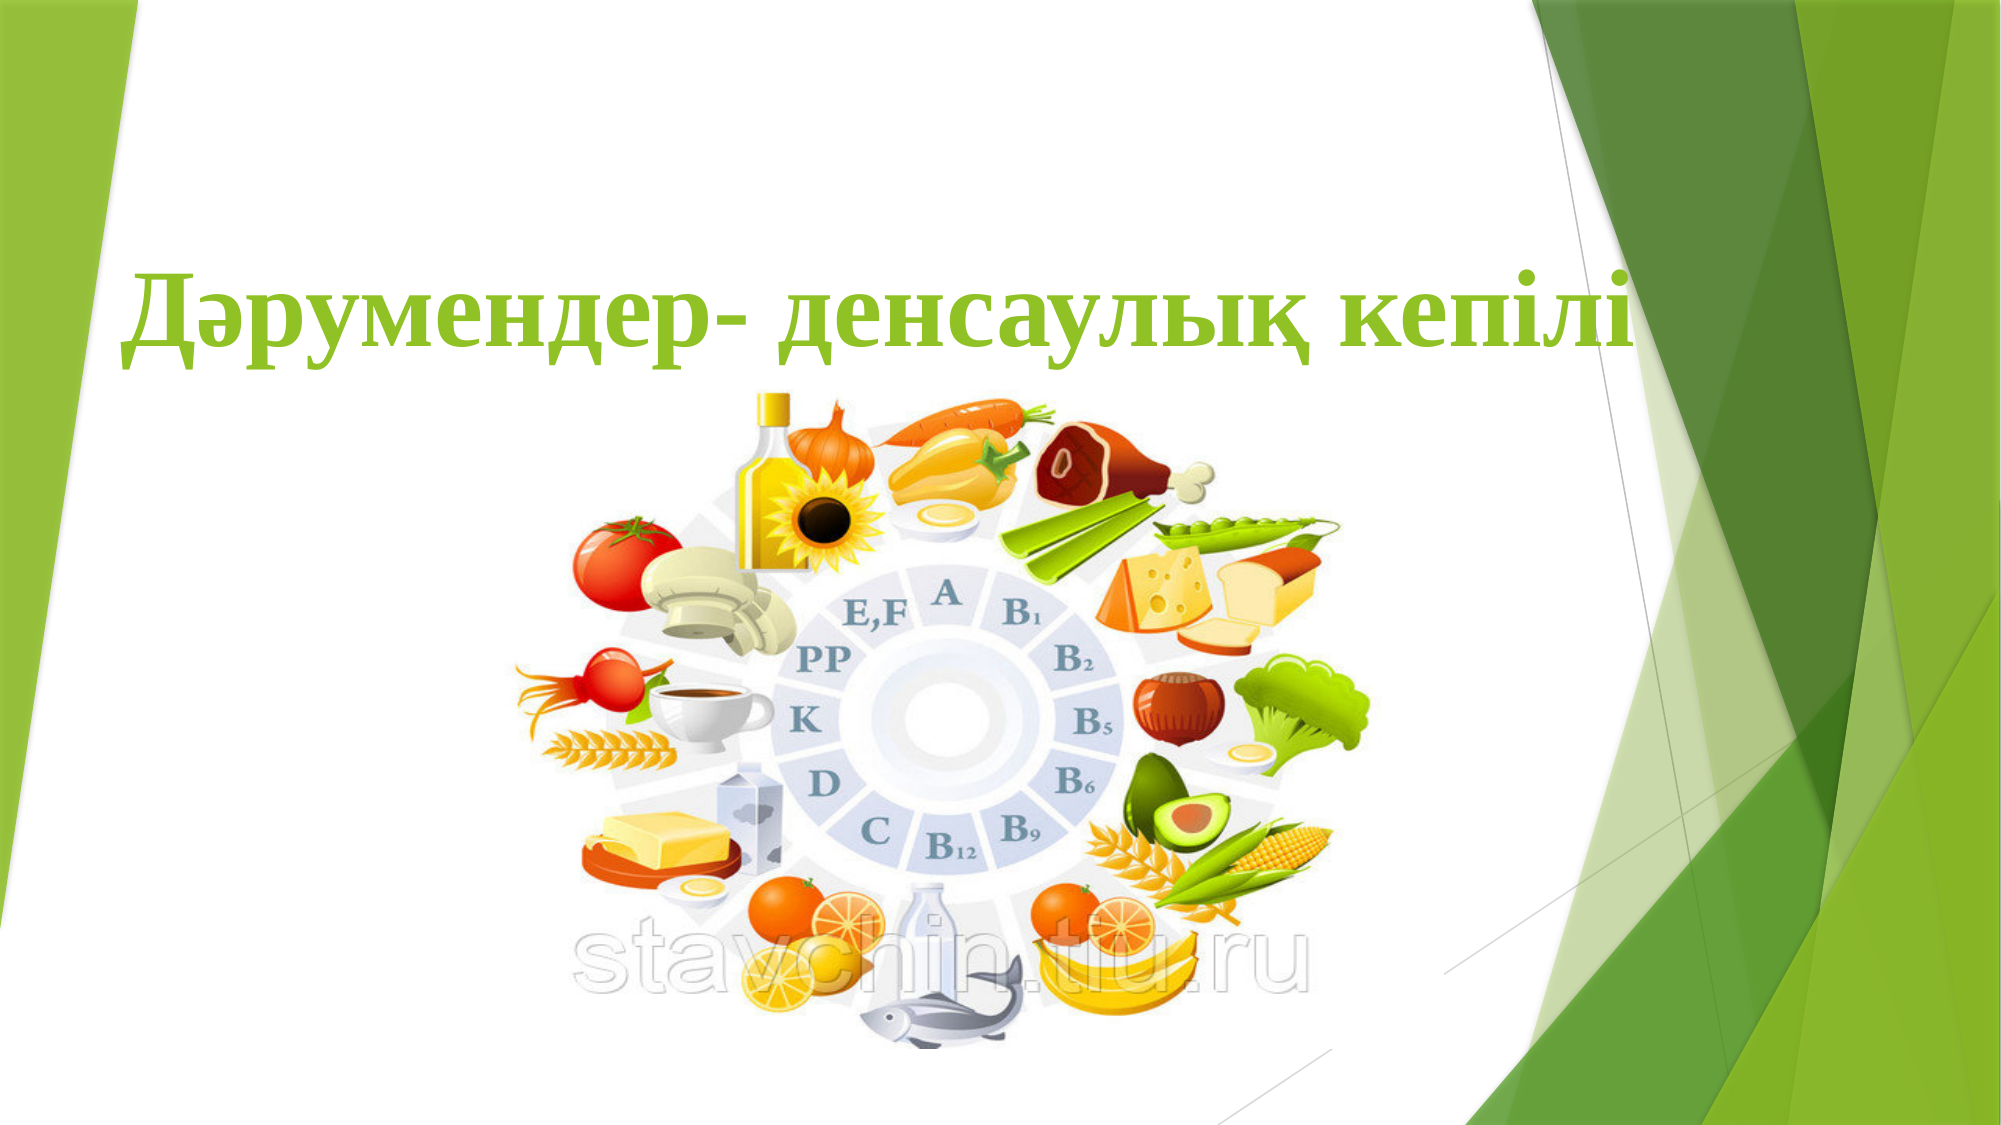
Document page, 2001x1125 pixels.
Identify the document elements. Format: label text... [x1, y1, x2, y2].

picture [443, 388, 1445, 1050]
title Дәрумендер- денсаулық кепілі [47, 48, 1815, 377]
